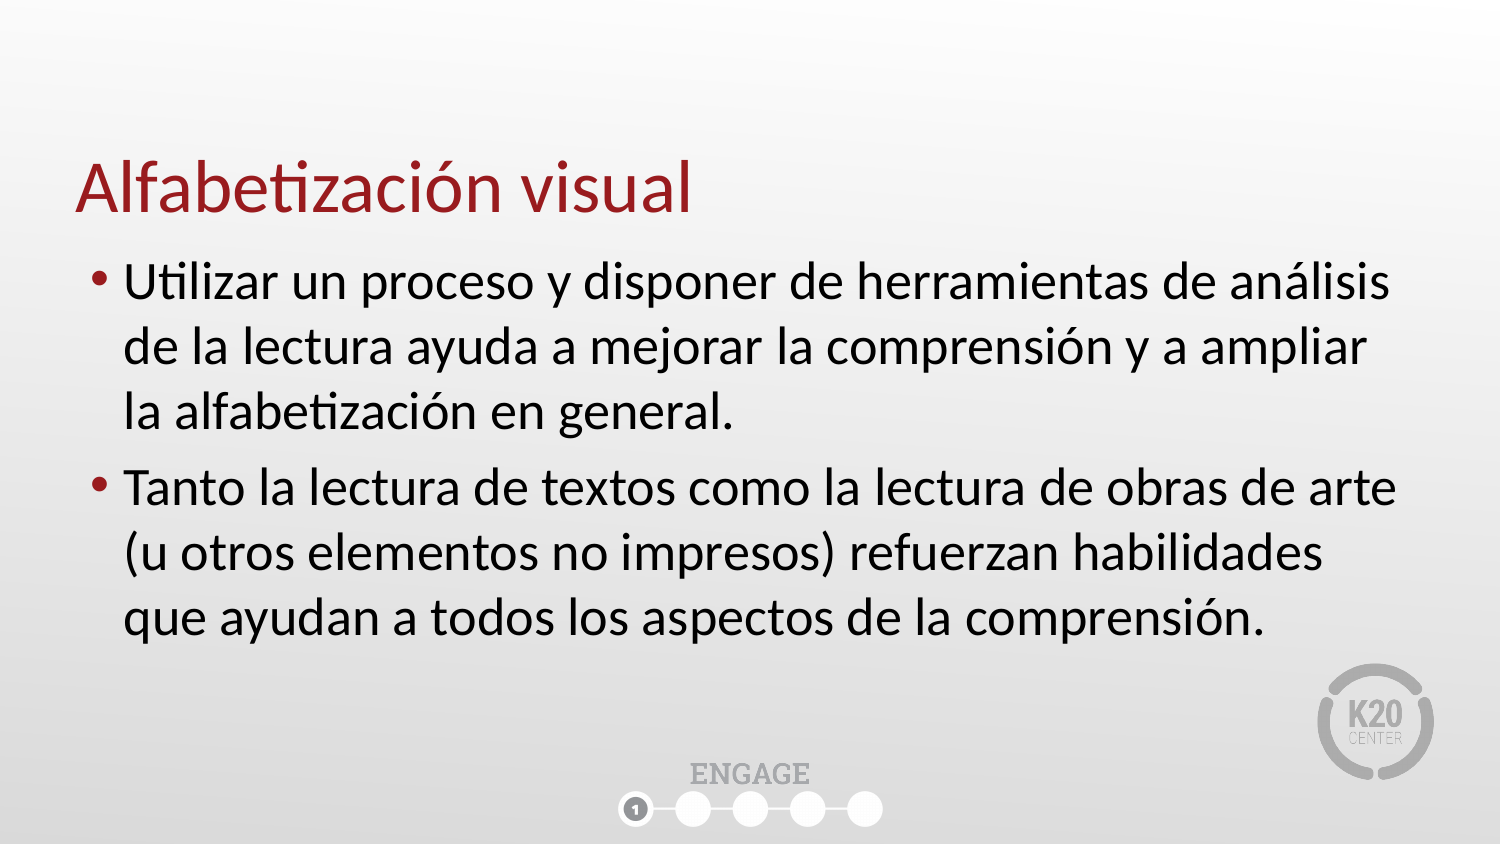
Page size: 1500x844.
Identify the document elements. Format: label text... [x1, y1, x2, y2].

picture [535, 713, 965, 844]
title Alfabetización visual [75, 86, 1425, 228]
list Utilizar un proceso y disponer de herramientas de análisis de la lectura ayuda a mejorar la comprensión y a ampliar la alfabetización en general. Tanto la lectura de textos como la lectura de obras de arte (u otros elementos no impresos) refuerzan habilidades que ayudan a todos los aspectos de la comprensión. [75, 238, 1425, 779]
